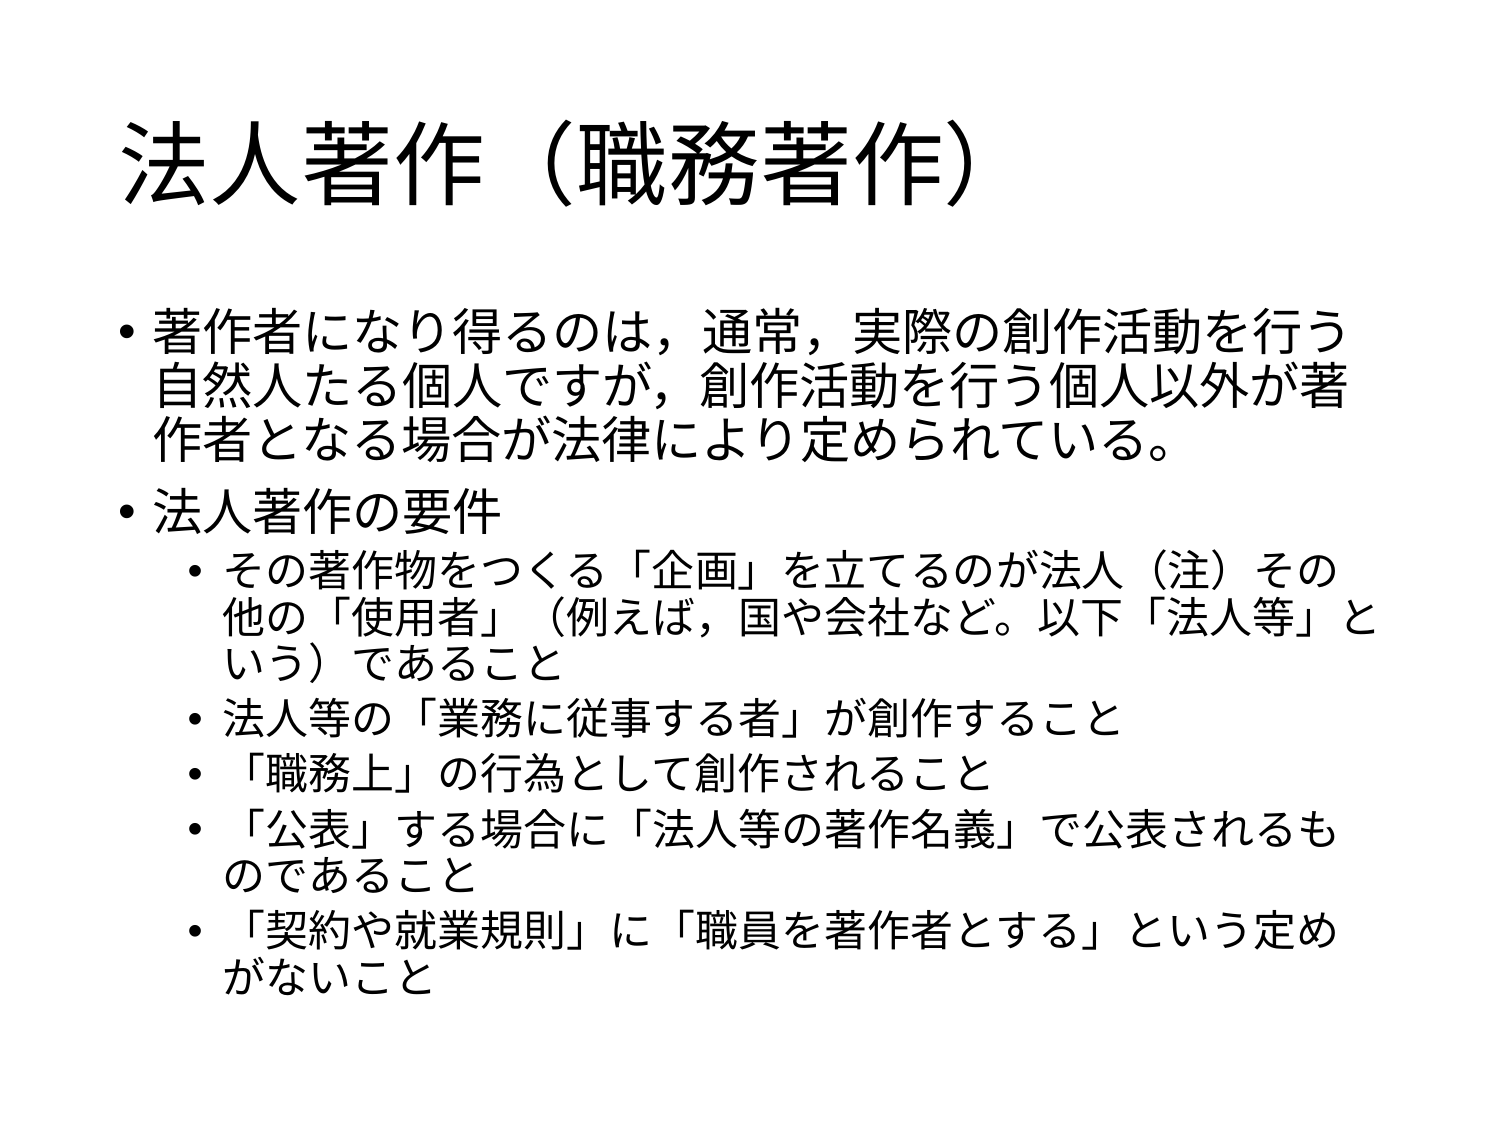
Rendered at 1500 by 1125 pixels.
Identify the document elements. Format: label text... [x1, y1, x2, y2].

list 著作者になり得るのは，通常，実際の創作活動を行う自然人たる個人ですが，創作活動を行う個人以外が著作者となる場合が法律により定められている。 法人著作の要件 その著作物をつくる「企画」を立てるのが法人（注）その他の「使用者」（例えば，国や会社など。以下「法人等」という）であること 法人等の「業務に従事する者」が創作すること 「職務上」の行為として創作されること 「公表」する場合に「法人等の著作名義」で公表されるものであること 「契約や就業規則」に「職員を著作者とする」という定めがないこと [103, 299, 1397, 1014]
title 法人著作（職務著作） [103, 59, 1397, 278]
